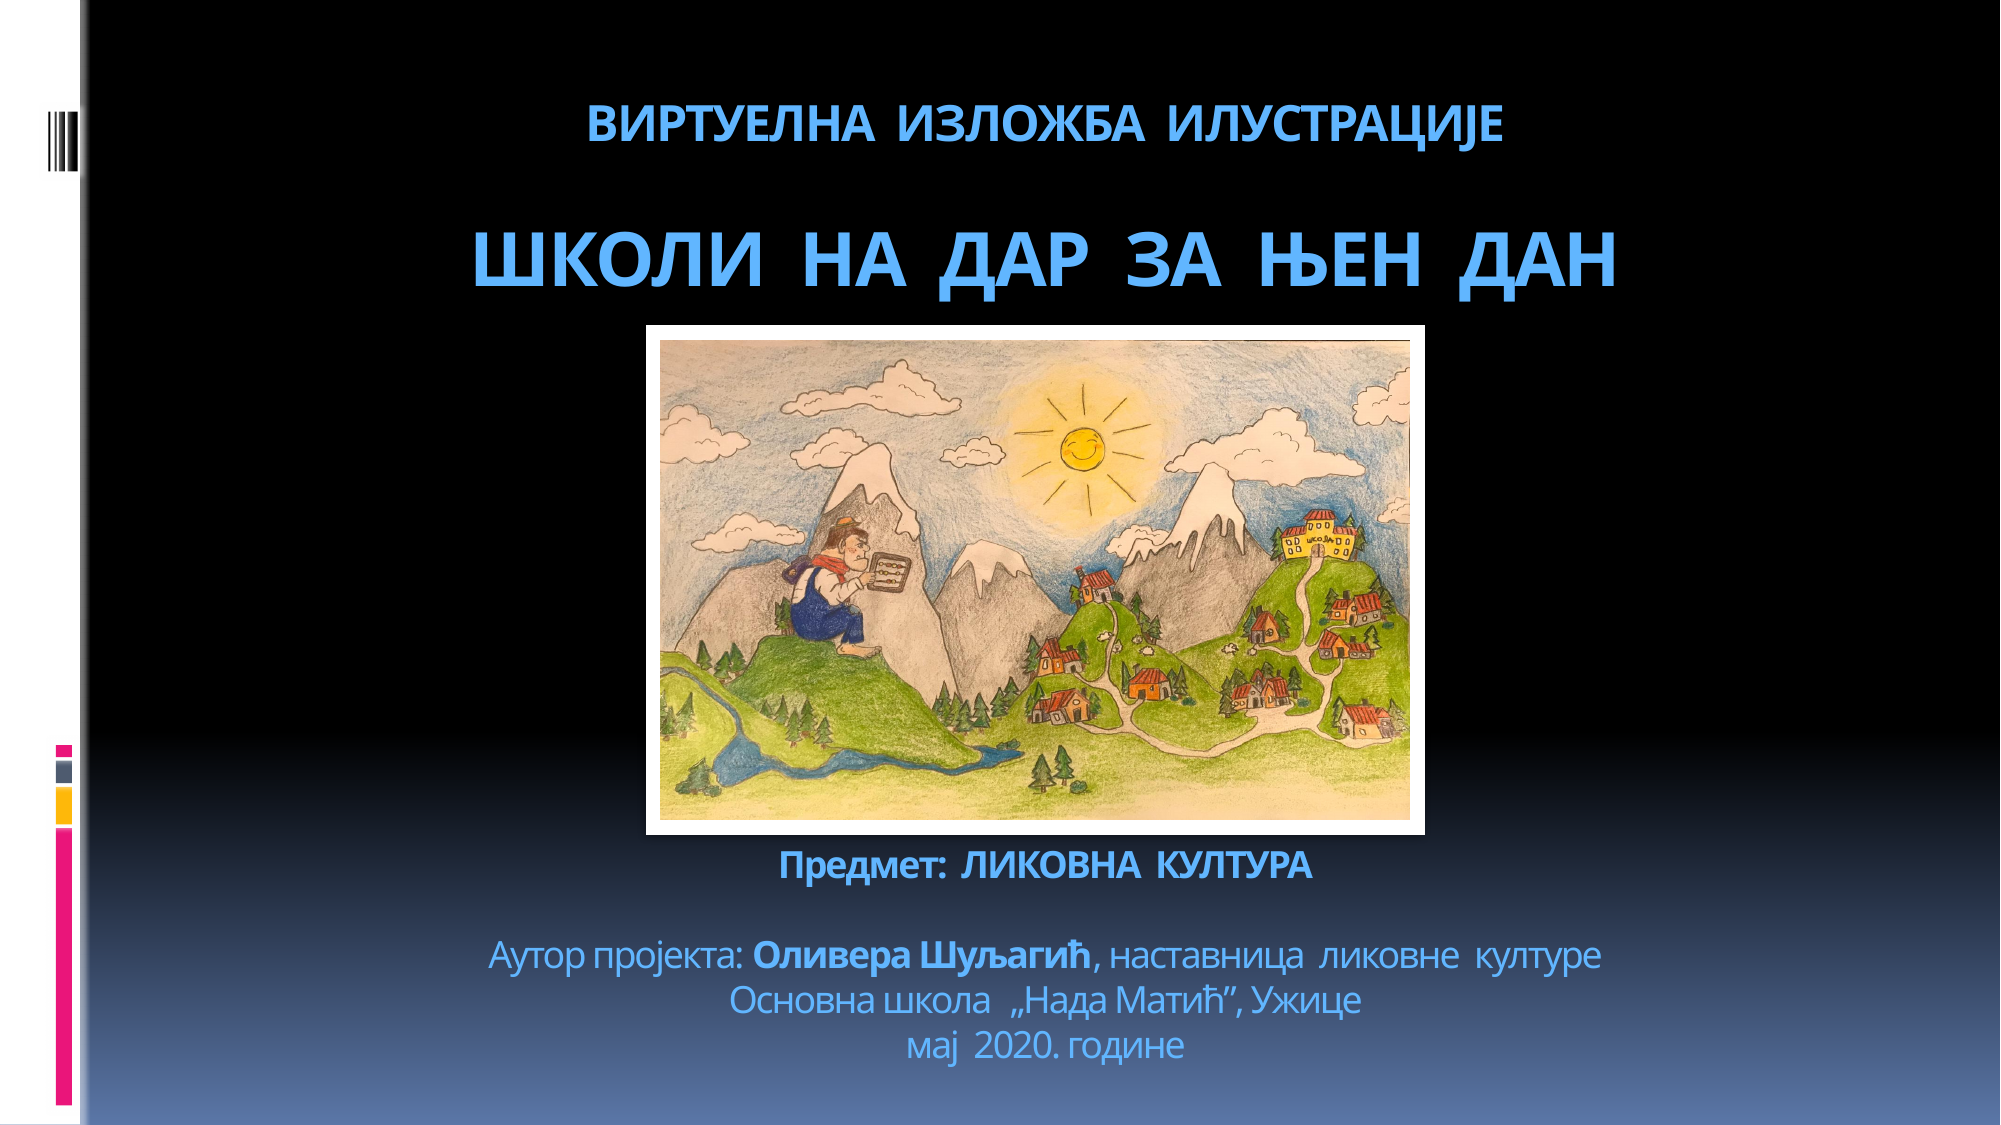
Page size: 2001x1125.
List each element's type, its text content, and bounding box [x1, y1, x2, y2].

title ВИРТУЕЛНА ИЗЛОЖБА ИЛУСТРАЦИЈЕ ШКОЛИ НА ДАР ЗА ЊЕН ДАН Предмет: ЛИКОВНА КУЛТУРА Аутор пројекта: Оливера Шуљагић, наставница ликовне културе Основна школа „Нада Матић”, Ужице мај 2020. године [399, 83, 1692, 1125]
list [659, 339, 1411, 821]
